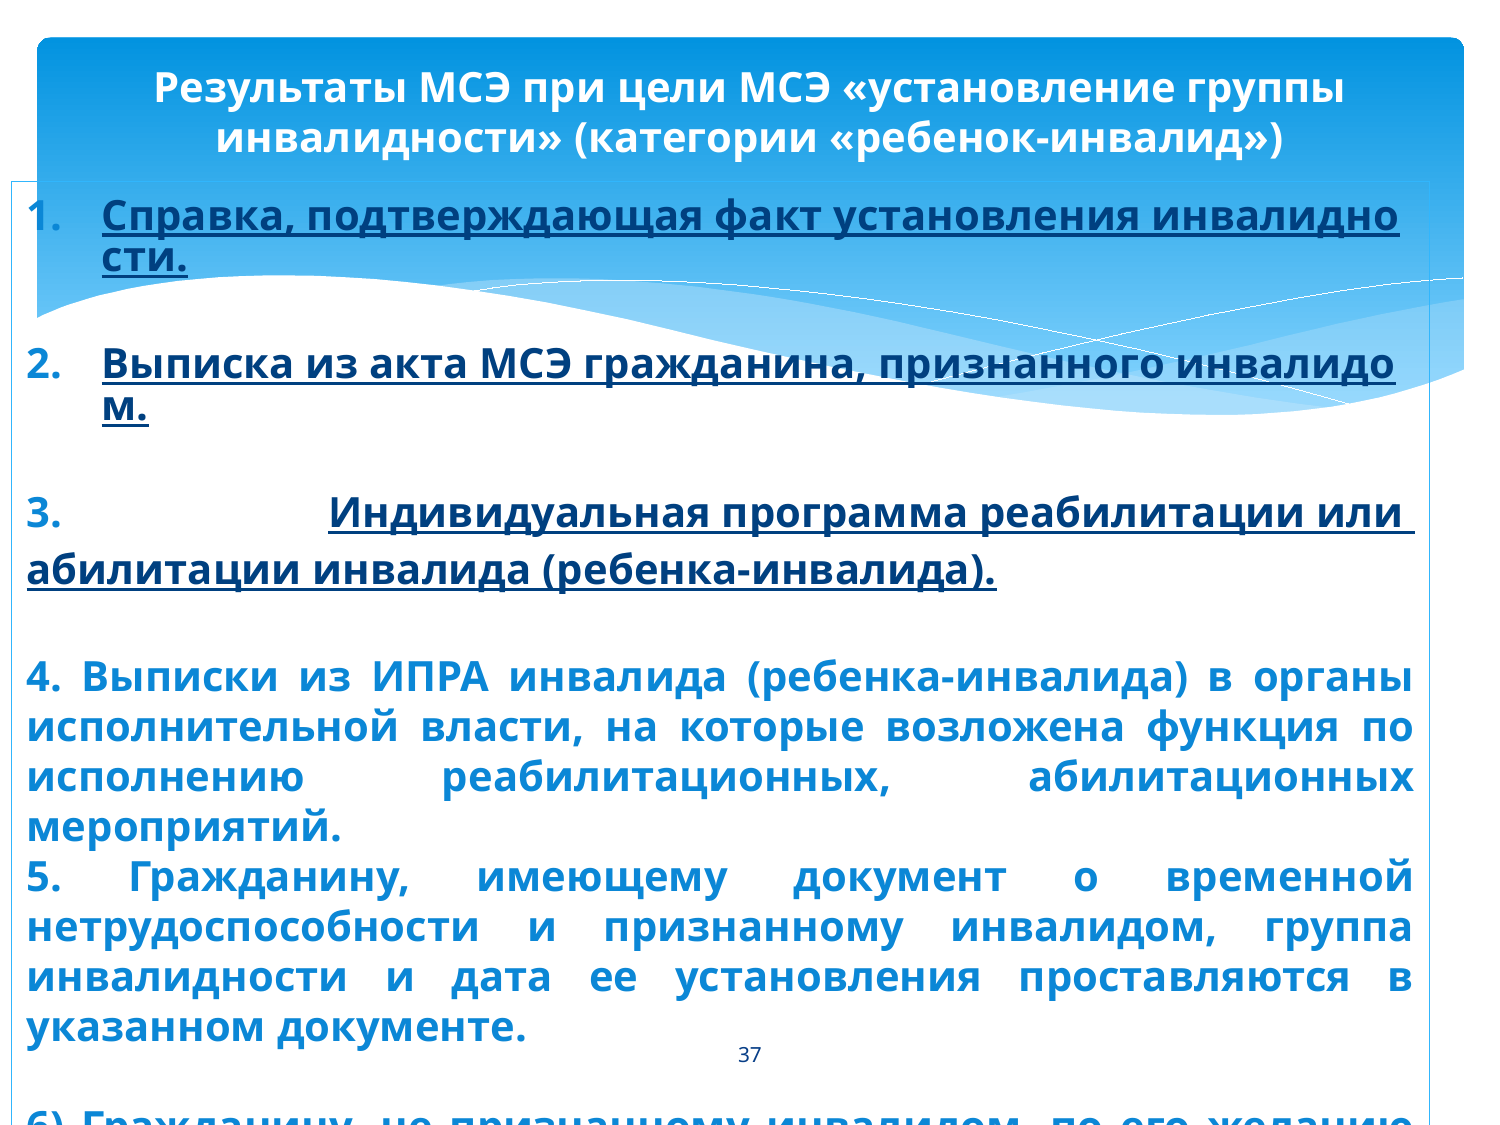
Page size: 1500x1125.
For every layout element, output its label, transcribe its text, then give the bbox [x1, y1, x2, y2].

title Результаты МСЭ при цели МСЭ «установление группы инвалидности» (категории «ребенок-инвалид») [75, 40, 1425, 181]
slide_number 37 [654, 1025, 846, 1086]
text_box Справка, подтверждающая факт установления инвалидности. Выписка из акта МСЭ гражданина, признанного инвалидом. 3. Индивидуальная программа реабилитации или абилитации инвалида (ребенка-инвалида). 4. Выписки из ИПРА инвалида (ребенка-инвалида) в органы исполнительной власти, на которые возложена функция по исполнению реабилитационных, абилитационных мероприятий. 5. Гражданину, имеющему документ о временной нетрудоспособности и признанному инвалидом, группа инвалидности и дата ее установления проставляются в указанном документе. 6) Гражданину, не признанному инвалидом, по его желанию выдается справка о результатах медико-социальной экспертизы. [11, 181, 1430, 1125]
